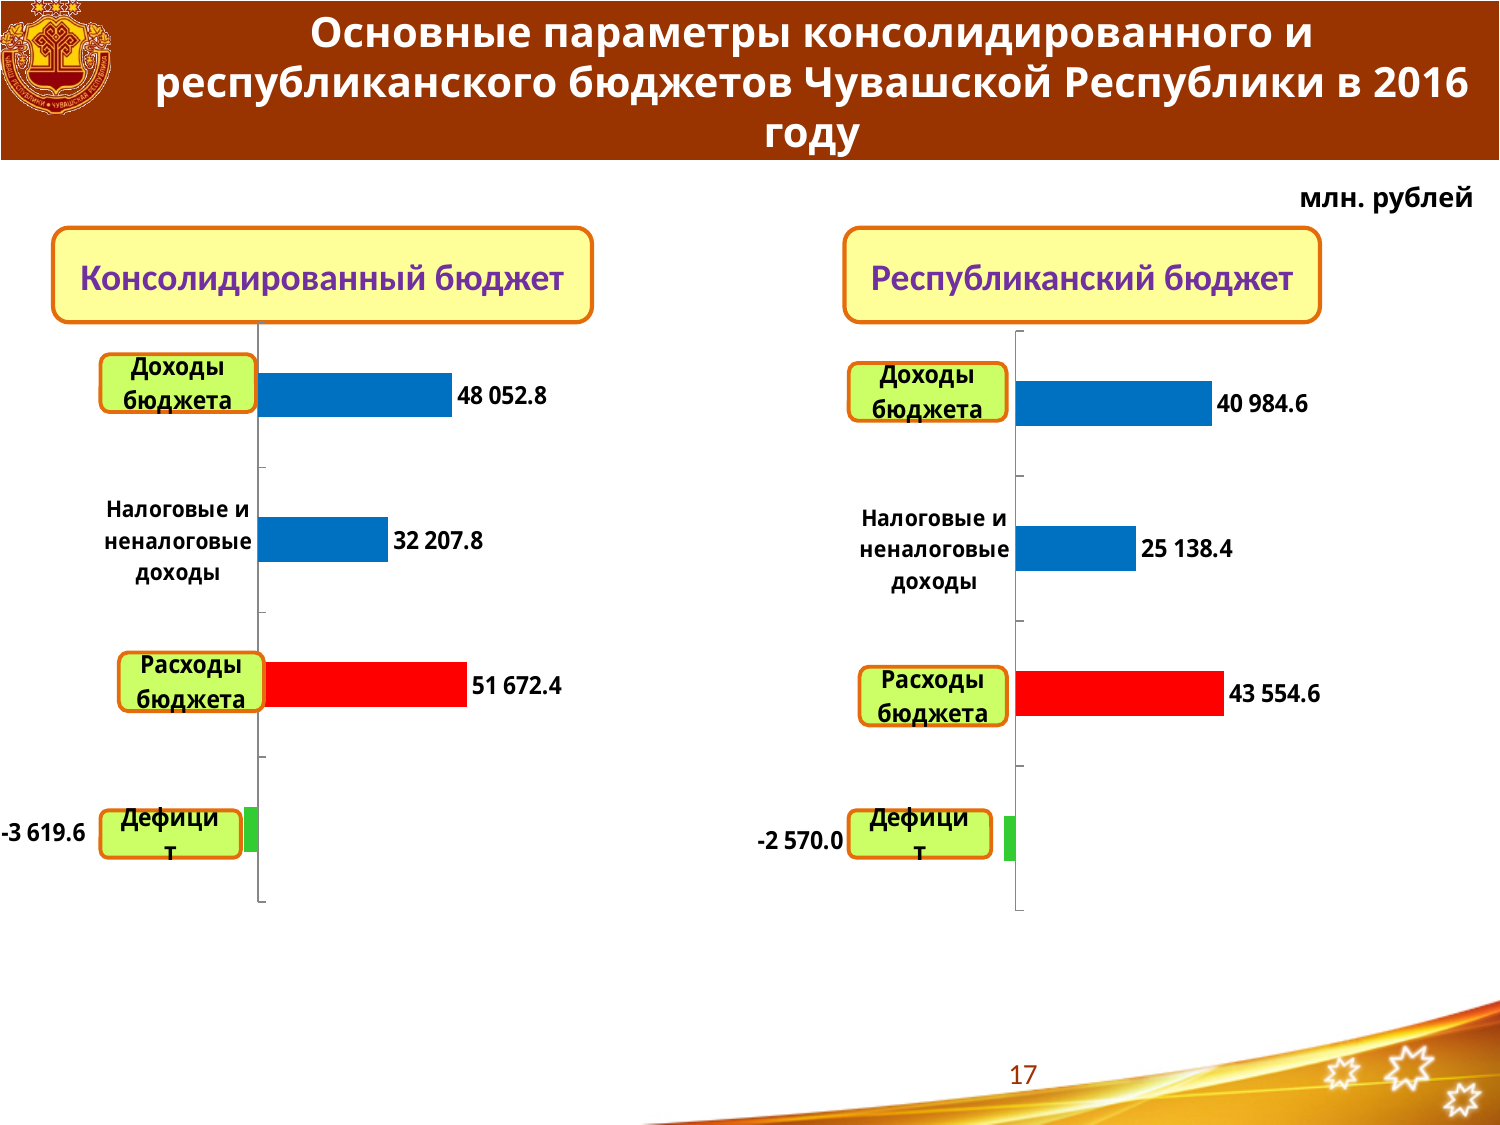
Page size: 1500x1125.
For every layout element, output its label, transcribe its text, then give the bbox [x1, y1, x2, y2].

title Основные параметры консолидированного и республиканского бюджетов Чувашской Республики в 2016 году [123, 0, 1500, 162]
chart [757, 326, 1365, 1025]
picture [0, 0, 111, 115]
text_box Консолидированный бюджет [50, 225, 595, 316]
chart [1, 317, 609, 1016]
text_box млн. рублей [1284, 172, 1497, 208]
text_box Республиканский бюджет [842, 225, 1323, 325]
slide_number 17 [879, 1042, 1053, 1103]
picture [0, 162, 1500, 1125]
